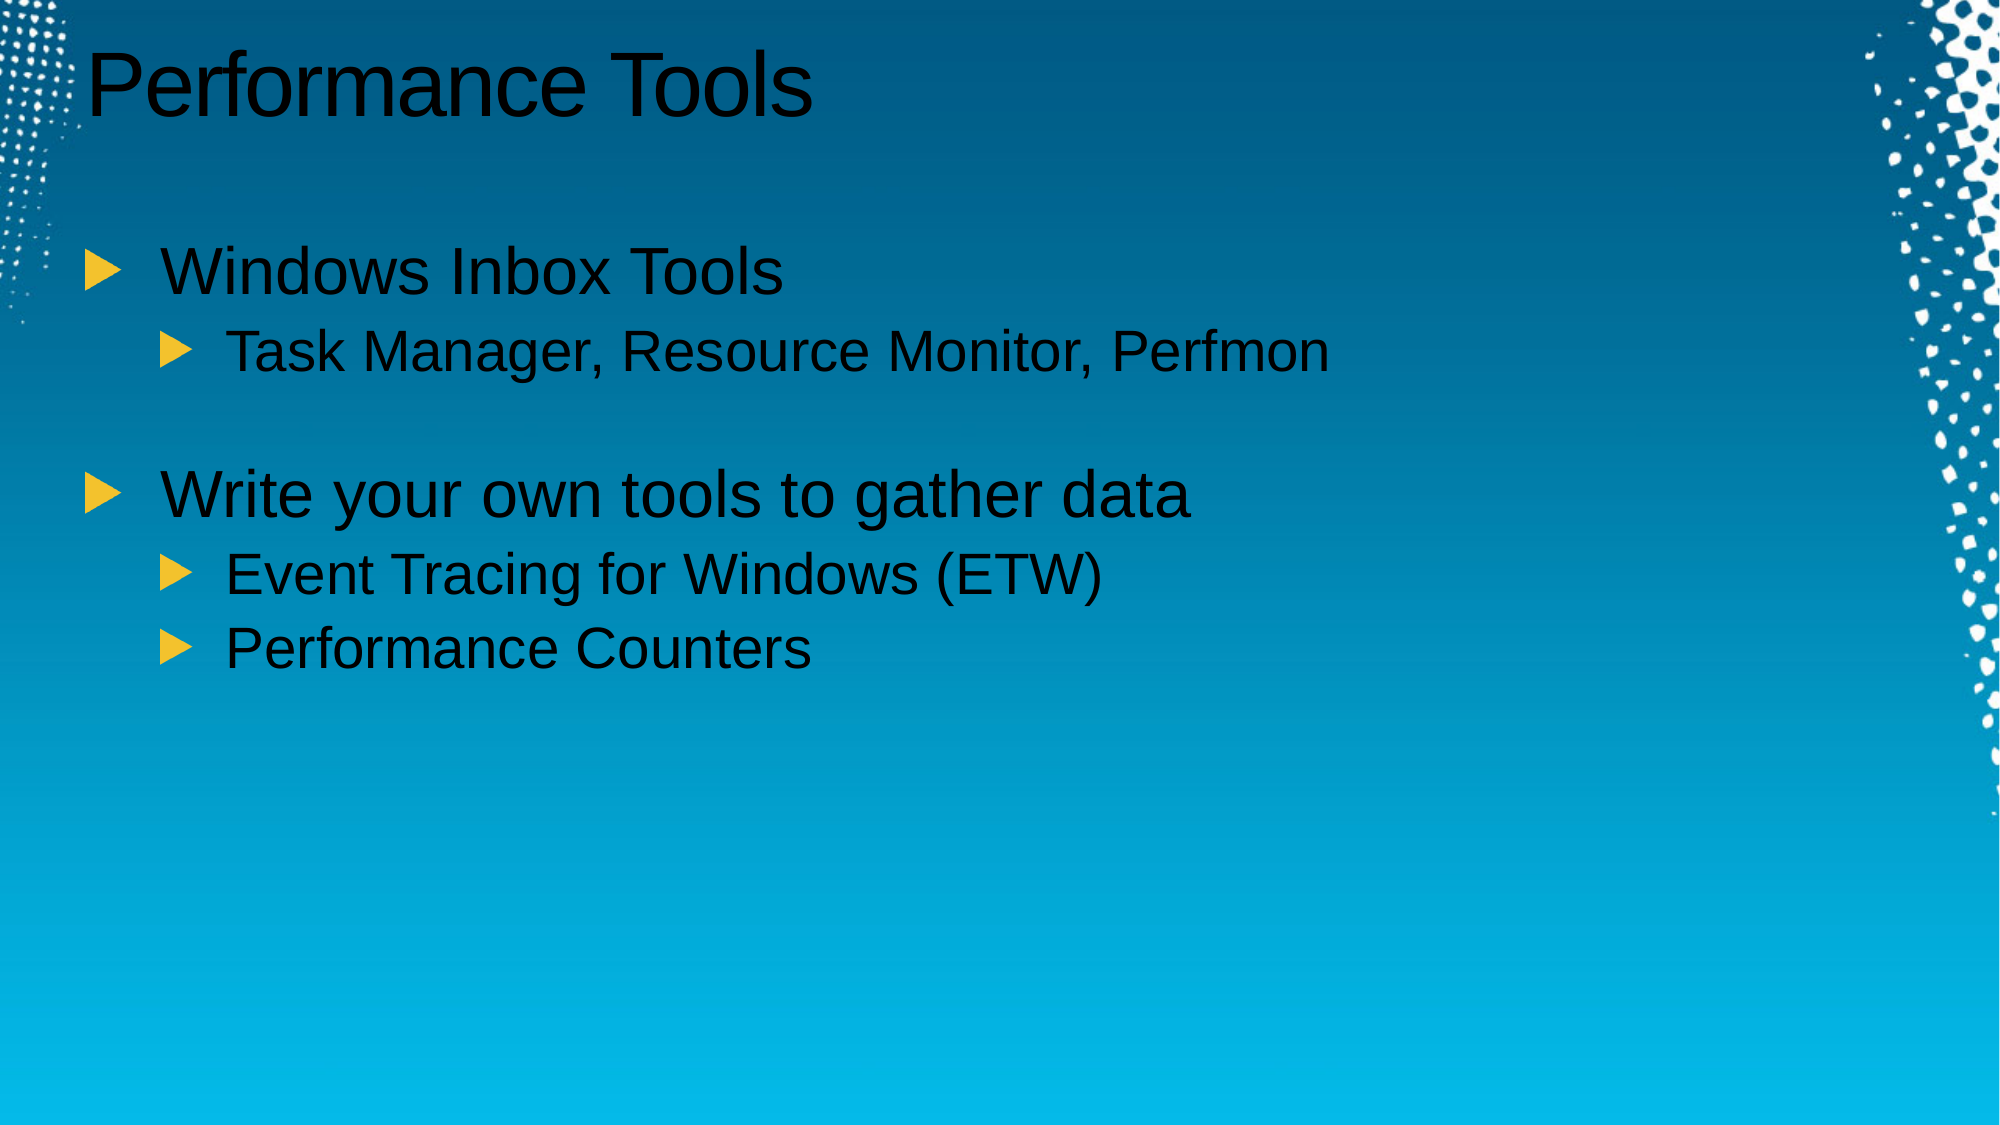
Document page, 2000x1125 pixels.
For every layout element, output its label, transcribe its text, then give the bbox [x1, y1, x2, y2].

picture [297, 564, 322, 593]
picture [9, 84, 15, 91]
picture [417, 638, 428, 667]
picture [1892, 212, 1902, 216]
picture [1942, 269, 1953, 276]
picture [961, 562, 990, 593]
picture [621, 638, 646, 667]
picture [369, 638, 373, 667]
picture [600, 562, 613, 593]
picture [687, 562, 709, 593]
picture [1982, 714, 1993, 729]
picture [768, 638, 772, 667]
picture [13, 41, 25, 49]
picture [522, 564, 526, 593]
picture [161, 630, 190, 663]
picture [1963, 278, 1976, 291]
picture [33, 116, 40, 124]
picture [1932, 235, 1943, 241]
picture [1920, 257, 1932, 264]
picture [1059, 562, 1080, 593]
picture [652, 564, 656, 593]
picture [33, 0, 42, 10]
picture [28, 42, 36, 53]
picture [940, 562, 951, 605]
picture [1952, 502, 1967, 516]
picture [336, 638, 361, 667]
picture [806, 562, 810, 593]
picture [1088, 562, 1099, 605]
picture [871, 564, 888, 593]
picture [43, 42, 49, 53]
picture [45, 16, 55, 24]
picture [1919, 367, 1930, 378]
picture [1935, 177, 1945, 189]
picture [894, 564, 916, 593]
picture [1935, 379, 1948, 391]
picture [55, 62, 62, 69]
picture [1942, 465, 1958, 483]
picture [318, 627, 331, 667]
picture [301, 638, 305, 667]
picture [1973, 368, 1982, 380]
picture [47, 0, 57, 10]
picture [1898, 188, 1912, 198]
picture [56, 47, 64, 55]
picture [342, 564, 353, 593]
picture [698, 638, 709, 667]
picture [717, 632, 729, 667]
picture [34, 101, 43, 111]
picture [231, 629, 259, 667]
picture [1914, 308, 1929, 326]
picture [17, 129, 23, 136]
picture [1970, 426, 1980, 436]
picture [531, 638, 556, 667]
picture [618, 564, 643, 593]
picture [399, 638, 411, 667]
picture [713, 562, 734, 593]
picture [389, 638, 393, 667]
picture [1979, 657, 1995, 676]
picture [1922, 200, 1934, 207]
picture [58, 32, 66, 41]
picture [30, 14, 40, 23]
picture [850, 564, 871, 593]
picture [1926, 344, 1939, 358]
picture [0, 155, 5, 163]
picture [1983, 404, 1992, 414]
picture [1935, 0, 2000, 306]
picture [1946, 155, 1961, 167]
picture [1955, 557, 1965, 573]
picture [1972, 570, 1986, 583]
picture [360, 562, 372, 593]
picture [1972, 312, 1985, 322]
picture [436, 638, 463, 667]
picture [1935, 431, 1946, 449]
picture [1914, 274, 1920, 291]
picture [1968, 481, 1978, 492]
picture [1915, 109, 1924, 119]
picture [479, 564, 501, 593]
picture [1914, 164, 1923, 177]
picture [1990, 492, 2000, 505]
picture [787, 564, 801, 593]
picture [31, 131, 37, 138]
picture [1928, 399, 1939, 415]
picture [1950, 359, 1960, 366]
picture [1969, 625, 1985, 642]
picture [18, 13, 26, 19]
picture [767, 564, 778, 593]
picture [1921, 0, 1934, 8]
picture [161, 555, 190, 589]
picture [1963, 335, 1972, 344]
picture [10, 69, 17, 78]
title Performance Tools [85, 37, 1914, 138]
picture [1988, 547, 2000, 561]
picture [1925, 141, 1935, 155]
picture [1981, 604, 2000, 620]
list Windows Inbox Tools Task Manager, Resource Monitor, Perfmon Write your own tools to gather data Event Tracing for Windows (ETW) Performance Counters [85, 237, 1914, 562]
picture [1988, 691, 2000, 709]
picture [428, 564, 432, 593]
picture [1963, 589, 1976, 607]
picture [1958, 445, 1968, 460]
picture [1993, 321, 2000, 339]
picture [6, 97, 12, 105]
picture [231, 562, 260, 593]
picture [86, 473, 119, 512]
picture [687, 638, 691, 667]
picture [86, 250, 119, 289]
picture [1911, 223, 1918, 230]
picture [1991, 747, 2000, 765]
picture [266, 564, 291, 593]
picture [38, 74, 47, 80]
picture [1992, 438, 2000, 448]
picture [0, 40, 9, 45]
picture [3, 10, 11, 18]
picture [33, 88, 42, 97]
picture [18, 0, 29, 6]
picture [16, 143, 21, 151]
picture [1930, 291, 1941, 297]
picture [819, 564, 844, 593]
picture [29, 27, 38, 38]
picture [579, 629, 612, 667]
picture [787, 638, 809, 667]
picture [446, 564, 473, 593]
picture [1963, 535, 1977, 550]
picture [481, 638, 492, 667]
picture [1945, 213, 1955, 220]
picture [1994, 382, 2000, 391]
picture [673, 638, 677, 667]
picture [470, 638, 474, 667]
picture [556, 564, 577, 605]
picture [735, 638, 760, 667]
picture [1960, 392, 1970, 403]
picture [11, 55, 21, 64]
picture [268, 638, 293, 667]
picture [1033, 562, 1055, 593]
picture [16, 22, 23, 34]
picture [26, 57, 34, 68]
picture [1953, 301, 1962, 312]
picture [756, 564, 760, 593]
picture [54, 76, 60, 83]
picture [1980, 460, 1987, 469]
picture [1974, 683, 1985, 694]
picture [1938, 122, 1950, 133]
picture [1957, 187, 1971, 200]
picture [0, 24, 9, 33]
picture [1995, 582, 2000, 595]
picture [501, 638, 523, 667]
picture [554, 564, 567, 593]
picture [1889, 152, 1901, 166]
picture [655, 638, 667, 667]
picture [1941, 324, 1952, 332]
picture [1929, 27, 1945, 45]
picture [1925, 87, 1941, 99]
picture [1948, 413, 1958, 424]
picture [1955, 246, 1965, 256]
picture [331, 564, 335, 593]
picture [1984, 349, 1992, 357]
picture [41, 59, 48, 67]
picture [1946, 525, 1956, 533]
picture [161, 332, 190, 366]
picture [533, 564, 544, 593]
picture [24, 72, 32, 79]
picture [1978, 517, 1987, 527]
picture [42, 31, 53, 39]
picture [1991, 637, 2000, 652]
